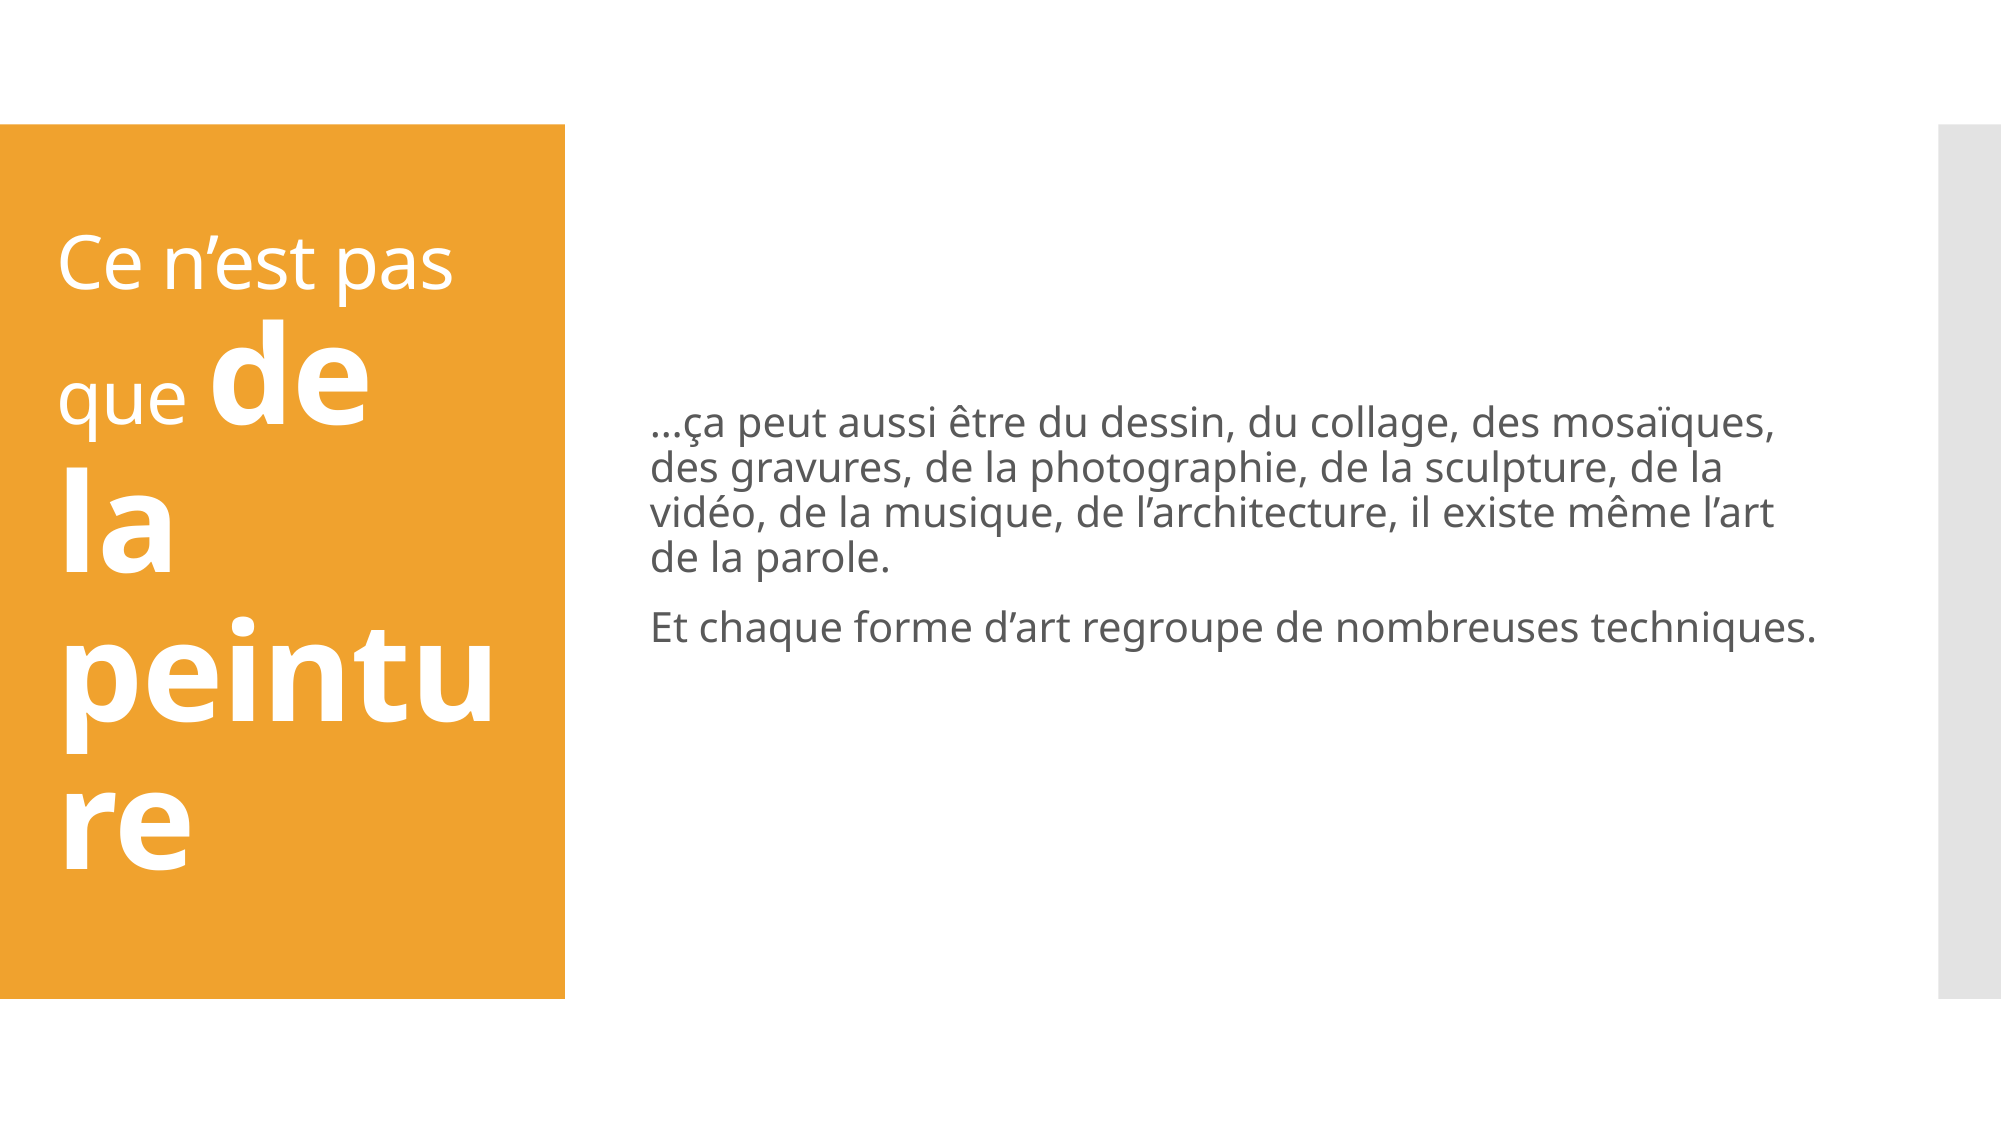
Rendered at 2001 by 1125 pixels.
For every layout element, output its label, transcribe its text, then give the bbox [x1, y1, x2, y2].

title Ce n’est pas que de la peinture [41, 184, 525, 940]
list …ça peut aussi être du dessin, du collage, des mosaïques, des gravures, de la photographie, de la sculpture, de la vidéo, de la musique, de l’architecture, il existe même l’art de la parole. Et chaque forme d’art regroupe de nombreuses techniques. [634, 141, 1835, 982]
